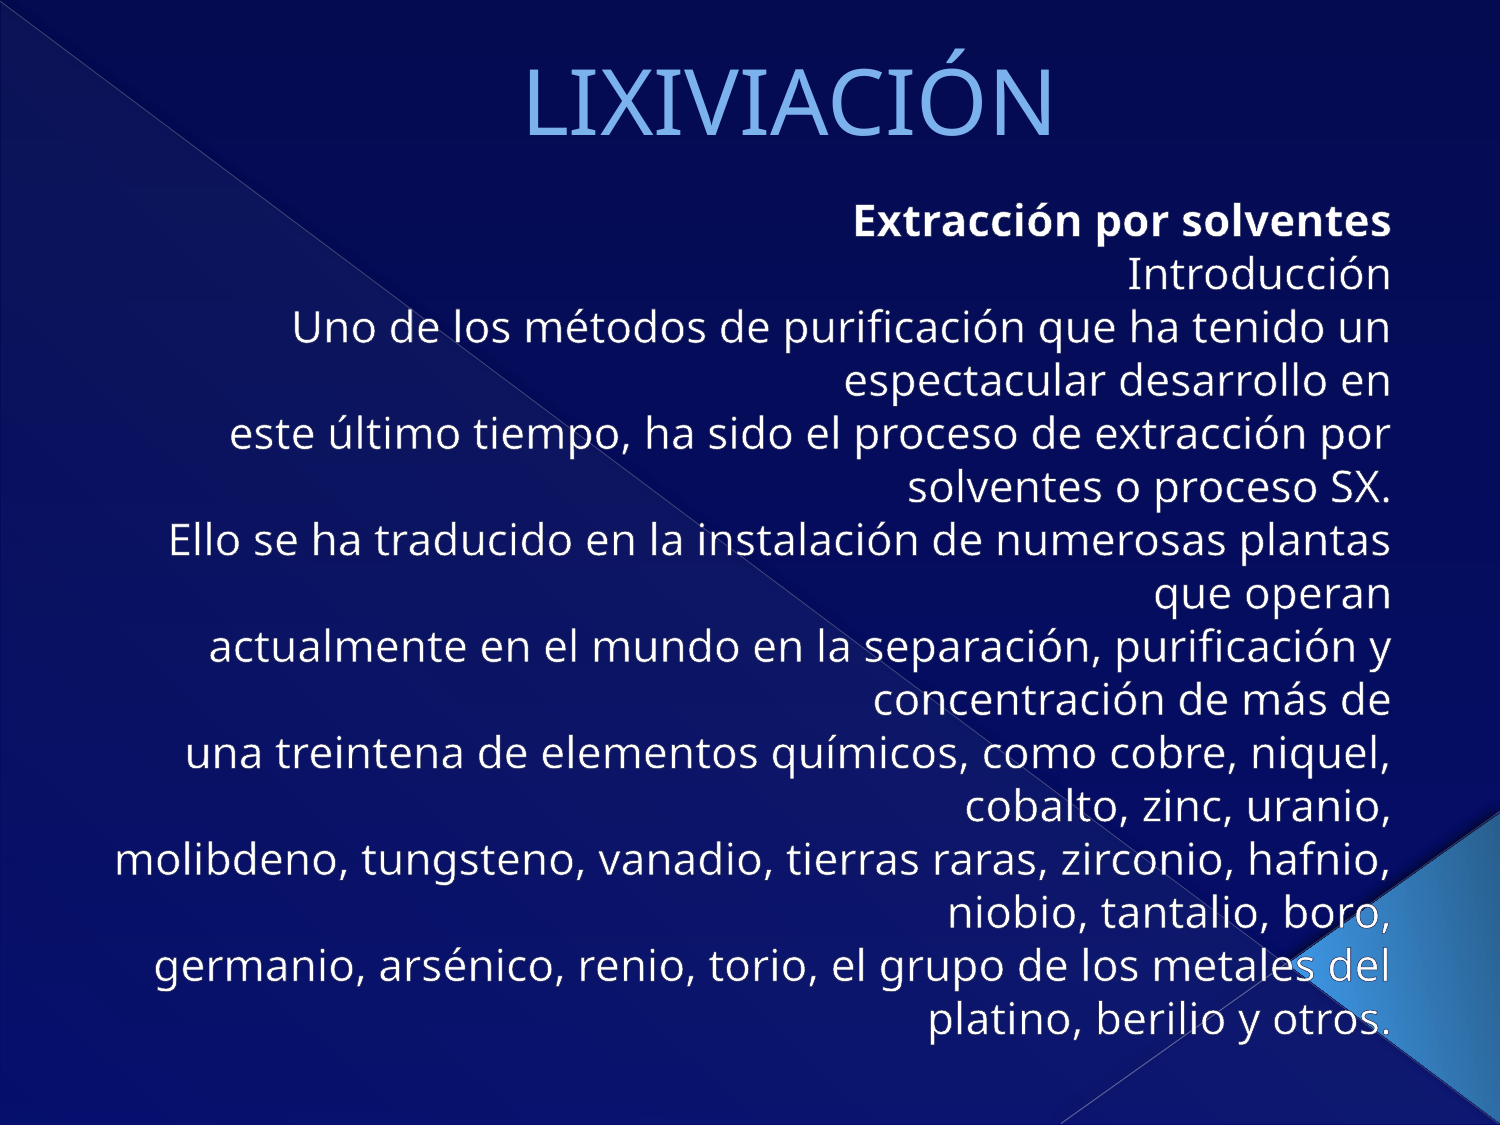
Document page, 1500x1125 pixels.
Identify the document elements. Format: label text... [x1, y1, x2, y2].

title LIXIVIACIÓN [88, 19, 1412, 161]
subtitle Extracción por solventes Introducción Uno de los métodos de purificación que ha tenido un espectacular desarrollo en este último tiempo, ha sido el proceso de extracción por solventes o proceso SX. Ello se ha traducido en la instalación de numerosas plantas que operan actualmente en el mundo en la separación, purificación y concentración de más de una treintena de elementos químicos, como cobre, niquel, cobalto, zinc, uranio, molibdeno, tungsteno, vanadio, tierras raras, zirconio, hafnio, niobio, tantalio, boro, germanio, arsénico, renio, torio, el grupo de los metales del platino, berilio y otros. [88, 184, 1412, 1059]
